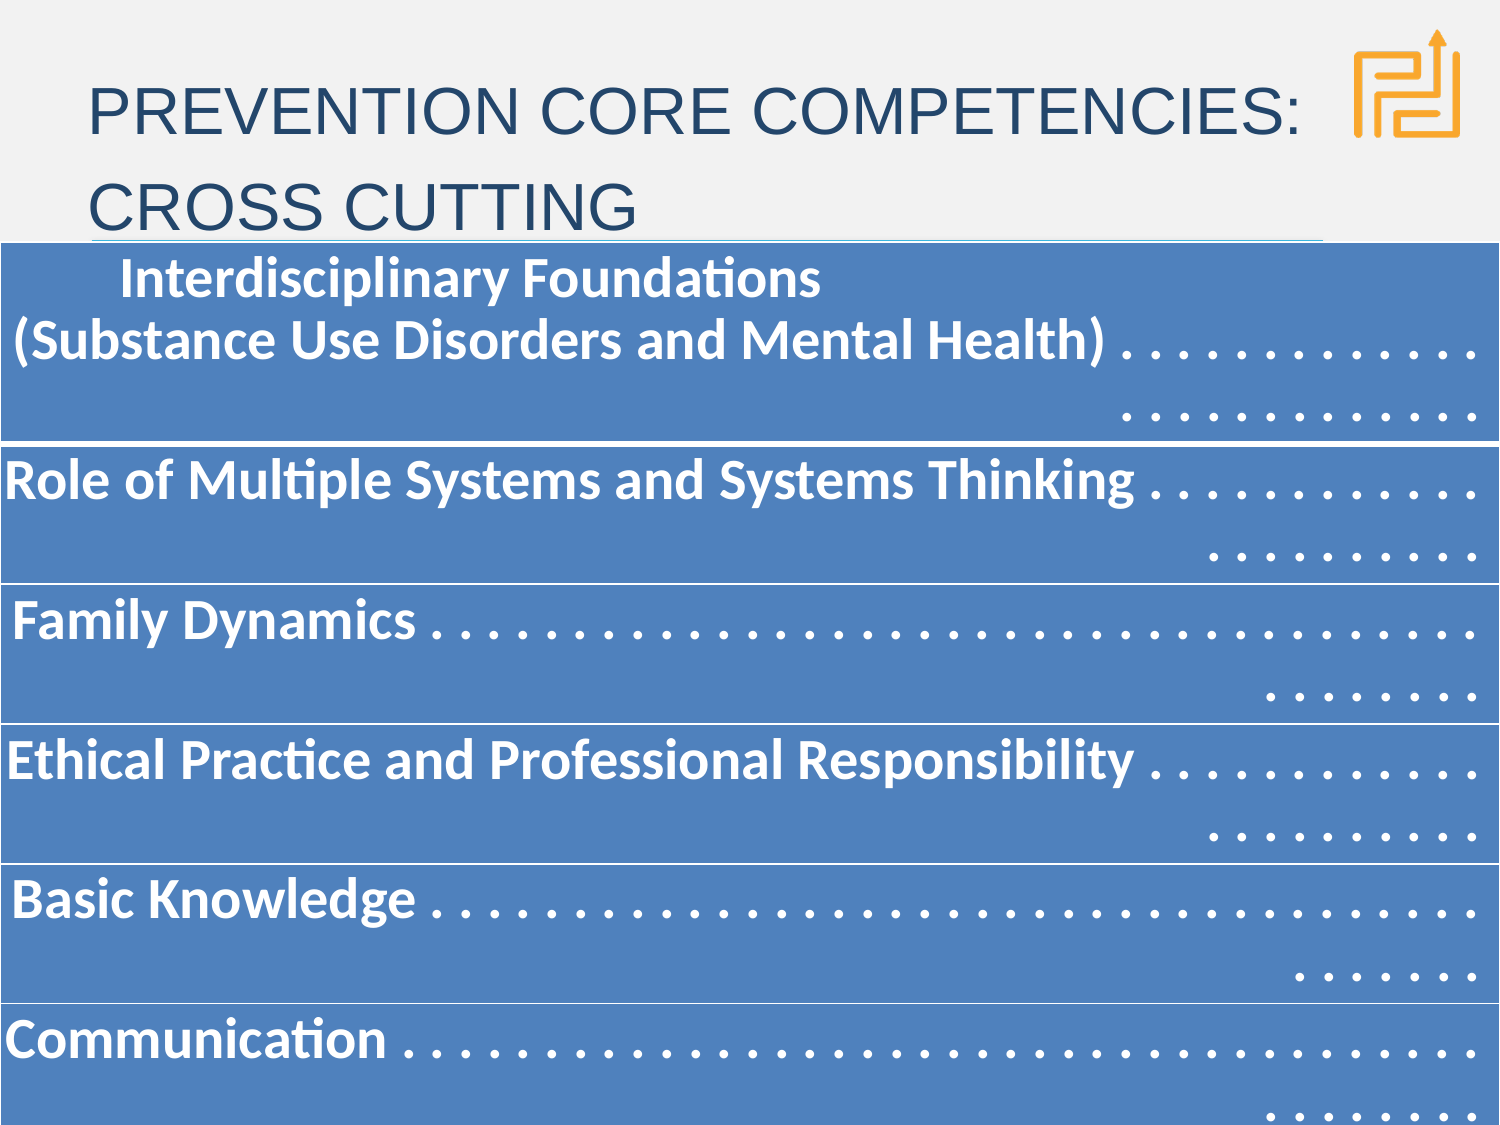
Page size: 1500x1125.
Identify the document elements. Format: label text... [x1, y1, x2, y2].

table_cell Basic Knowledge . . . . . . . . . . . . . . . . . . . . . . . . . . . . . . . . . . . . . . . . . . . . [1, 865, 1499, 1003]
picture [1354, 29, 1460, 138]
title Prevention core competencies: cross cutting [72, 54, 1361, 241]
table_cell Ethical Practice and Professional Responsibility . . . . . . . . . . . . . . . . . . . . . . [1, 725, 1499, 863]
table_cell Communication . . . . . . . . . . . . . . . . . . . . . . . . . . . . . . . . . . . . . . . . . . . . . . [1, 1004, 1499, 1125]
table_cell Role of Multiple Systems and Systems Thinking . . . . . . . . . . . . . . . . . . . . . . [1, 447, 1499, 583]
table_header Interdisciplinary Foundations (Substance Use Disorders and Mental Health) . . . . . . . . . . . . . . . . . . . . . . . . . . [1, 243, 1499, 441]
table_cell Family Dynamics . . . . . . . . . . . . . . . . . . . . . . . . . . . . . . . . . . . . . . . . . . . . . [1, 585, 1499, 723]
